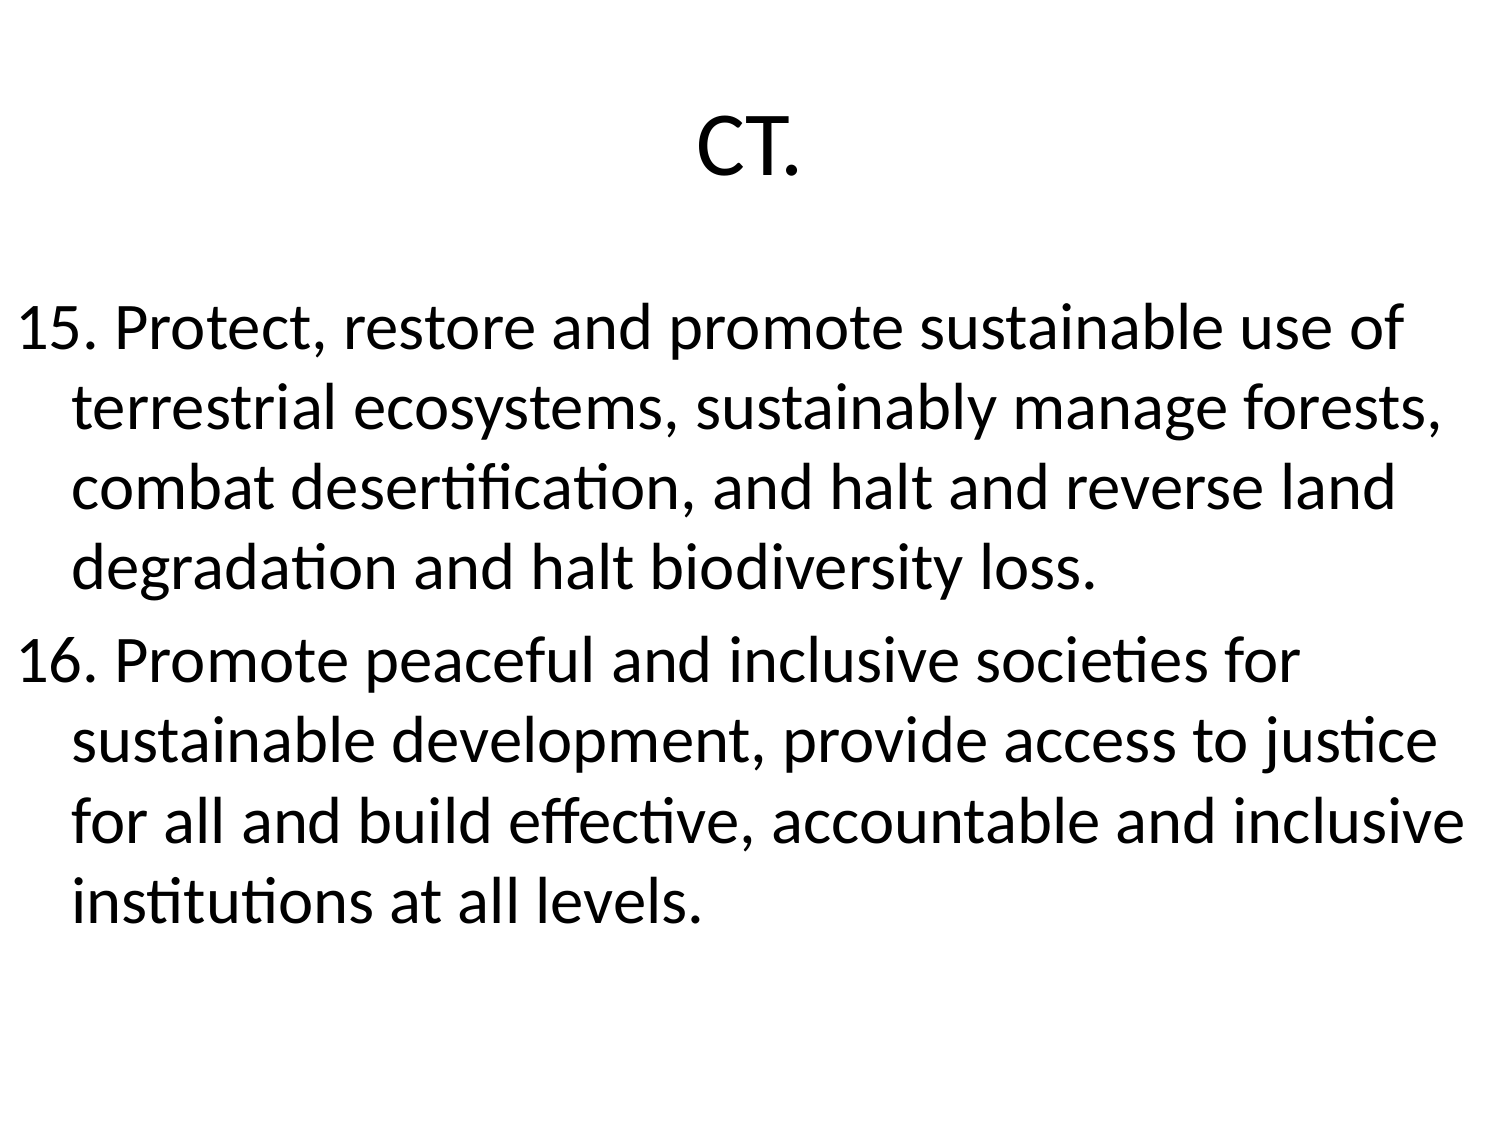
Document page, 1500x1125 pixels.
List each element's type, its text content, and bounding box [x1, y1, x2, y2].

title CT. [75, 45, 1425, 233]
list 15. Protect, restore and promote sustainable use of terrestrial ecosystems, sustainably manage forests, combat desertification, and halt and reverse land degradation and halt biodiversity loss. 16. Promote peaceful and inclusive societies for sustainable development, provide access to justice for all and build effective, accountable and inclusive institutions at all levels. [0, 275, 1500, 1125]
